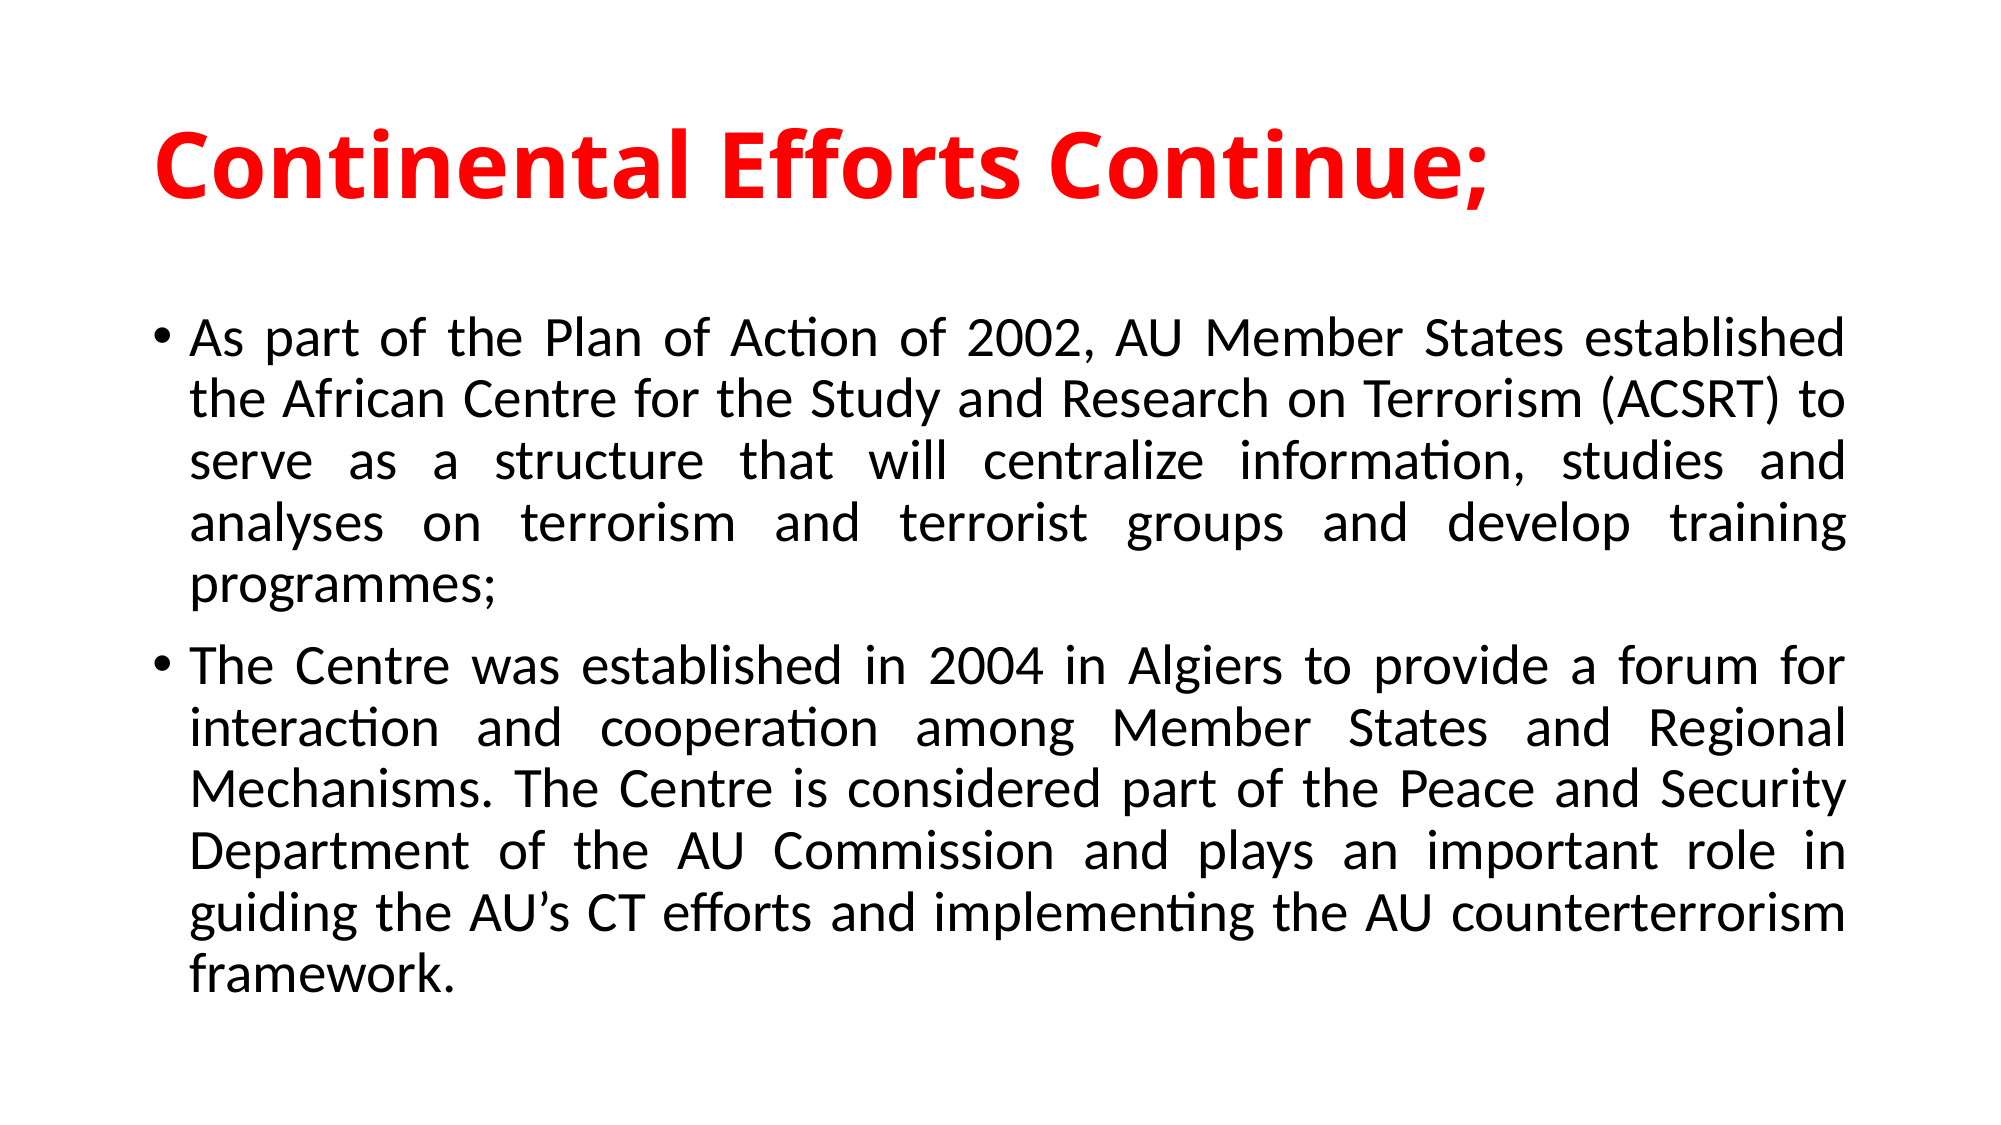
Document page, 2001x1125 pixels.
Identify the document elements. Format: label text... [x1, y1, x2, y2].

title Continental Efforts Continue; [137, 59, 1863, 278]
list As part of the Plan of Action of 2002, AU Member States established the African Centre for the Study and Research on Terrorism (ACSRT) to serve as a structure that will centralize information, studies and analyses on terrorism and terrorist groups and develop training programmes; The Centre was established in 2004 in Algiers to provide a forum for interaction and cooperation among Member States and Regional Mechanisms. The Centre is considered part of the Peace and Security Department of the AU Commission and plays an important role in guiding the AU’s CT efforts and implementing the AU counterterrorism framework. [137, 299, 1863, 1014]
